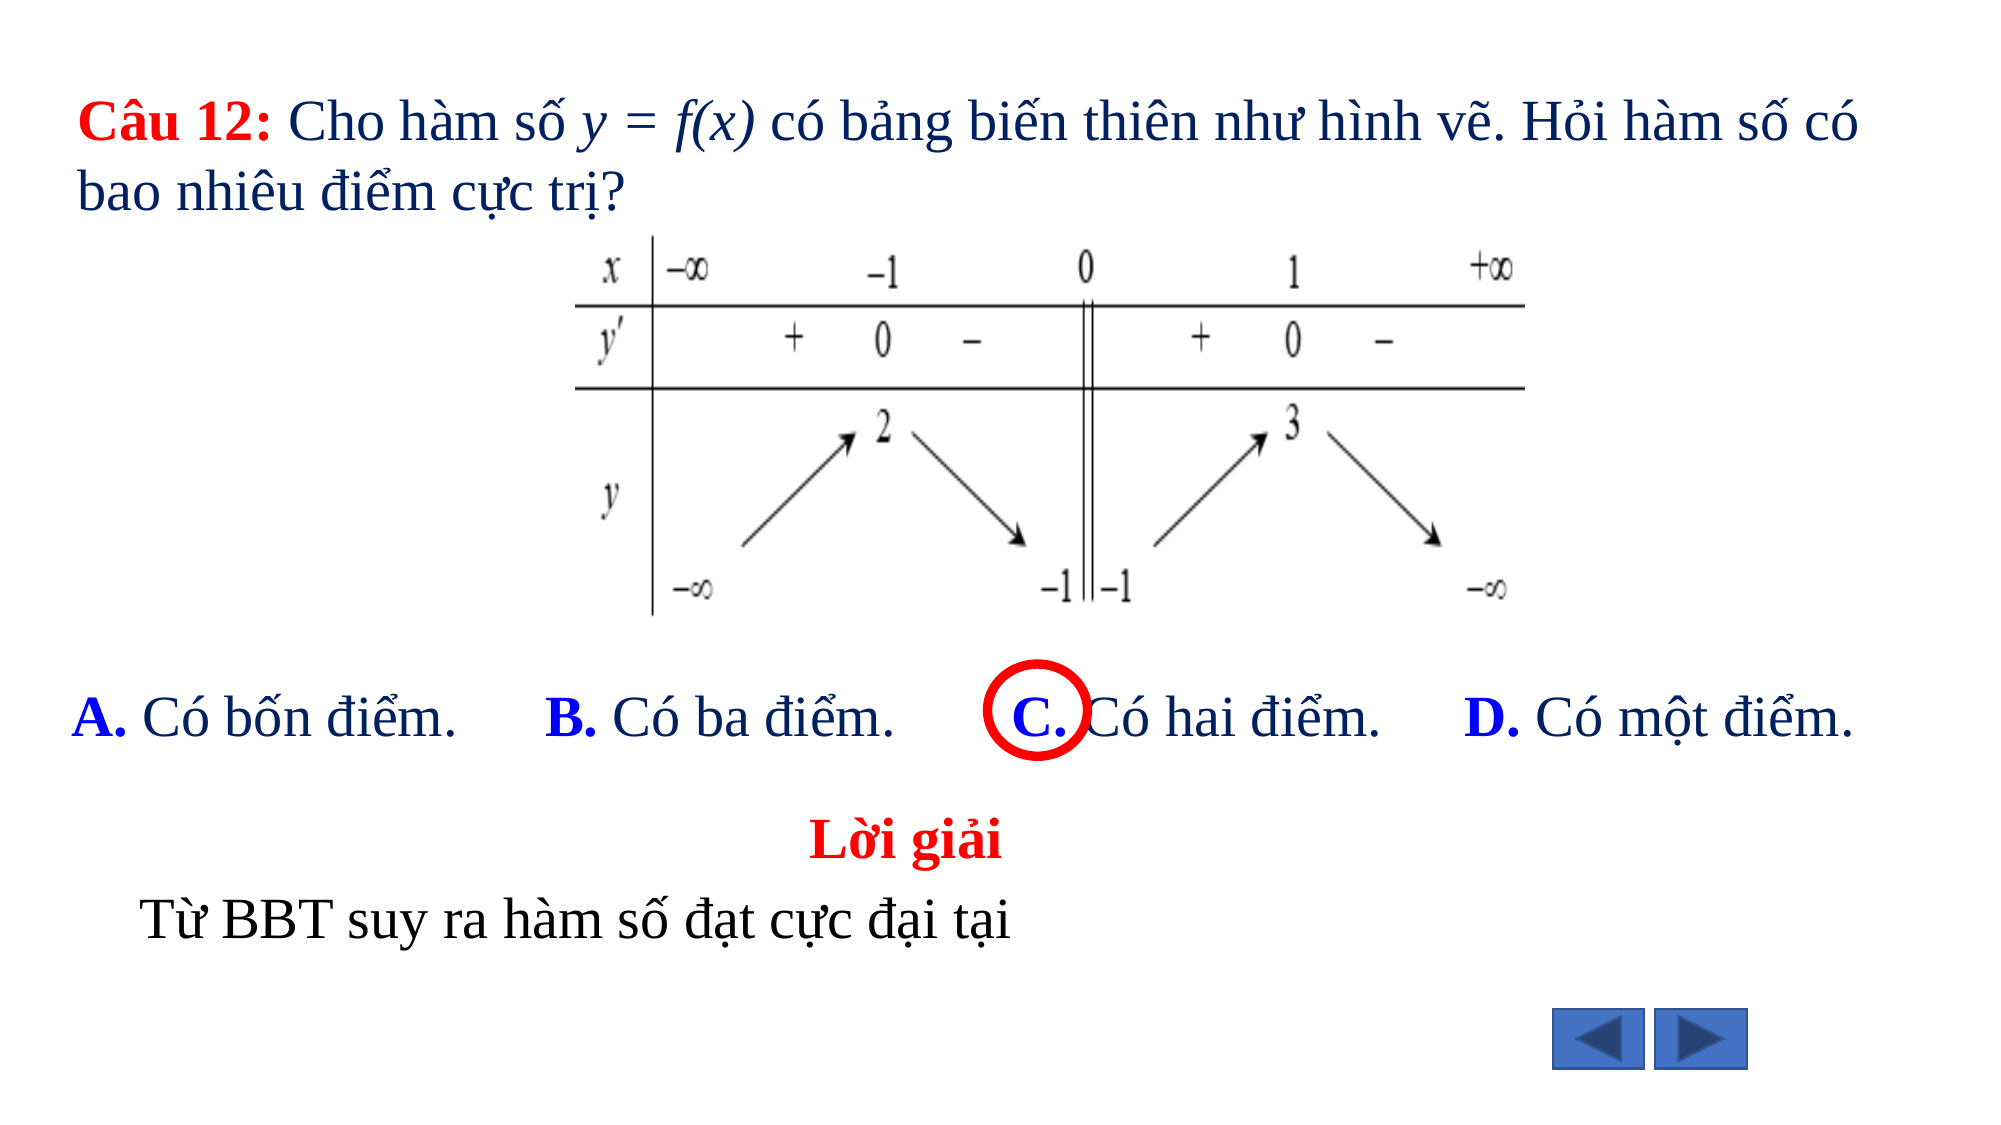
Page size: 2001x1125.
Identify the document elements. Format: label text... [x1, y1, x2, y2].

text_box A. Có bốn điểm. B. Có ba điểm. C. Có hai điểm. D. Có một điểm. [1054, 670, 1957, 756]
text_box Câu 12: Cho hàm số y = f(x) có bảng biến thiên như hình vẽ. Hỏi hàm số có bao nhiêu điểm cực trị? [62, 74, 1963, 275]
picture [574, 234, 1526, 622]
text_box [986, 662, 1089, 758]
text_box A. Có bốn điểm. B. Có ba điểm. C. Có hai điểm. D. Có một điểm. [56, 670, 1021, 756]
text_box [1654, 1008, 1748, 1070]
text_box [1552, 1008, 1645, 1070]
